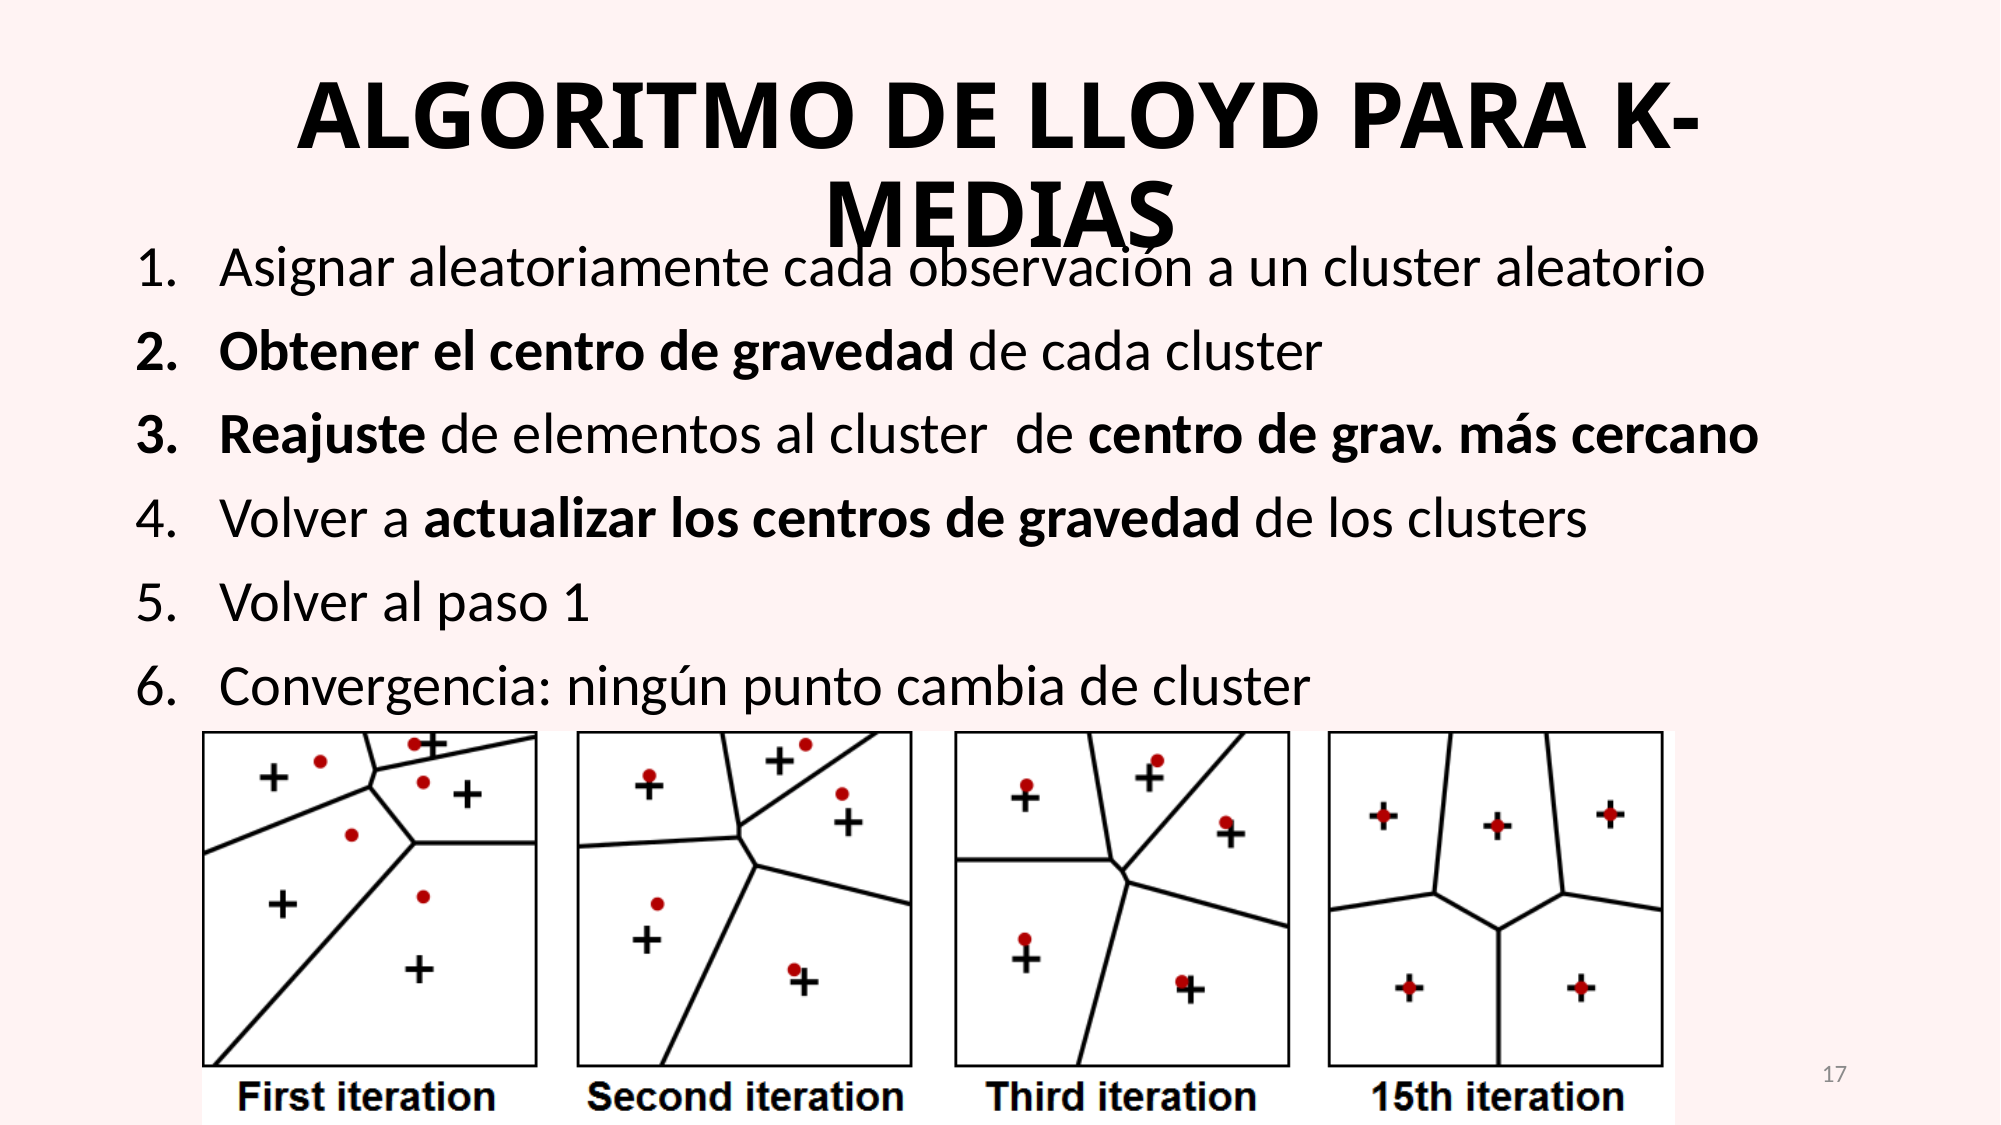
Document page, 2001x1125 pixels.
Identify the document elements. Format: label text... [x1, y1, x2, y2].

title ALGORITMO DE LLOYD PARA K-MEDIAS [137, 59, 1863, 228]
picture [202, 731, 1676, 1125]
slide_number 17 [1676, 1042, 1863, 1103]
list Asignar aleatoriamente cada observación a un cluster aleatorio Obtener el centro de gravedad de cada cluster Reajuste de elementos al cluster de centro de grav. más cercano Volver a actualizar los centros de gravedad de los clusters Volver al paso 1 Convergencia: ningún punto cambia de cluster [120, 228, 1863, 1066]
